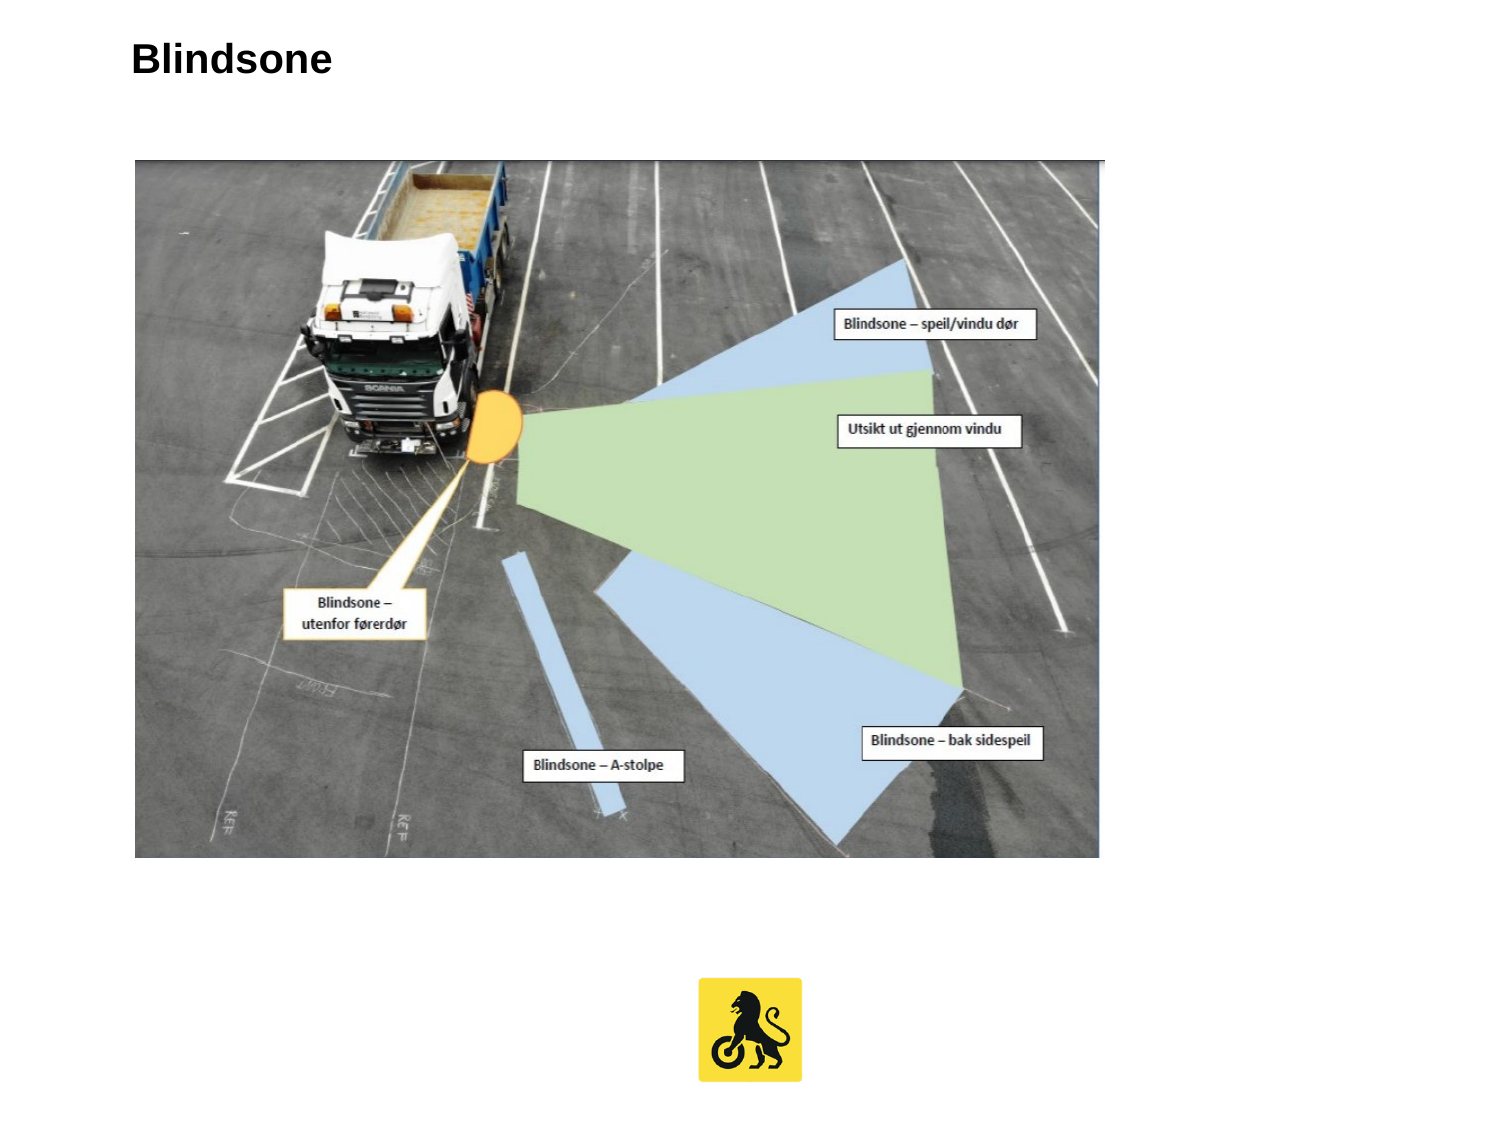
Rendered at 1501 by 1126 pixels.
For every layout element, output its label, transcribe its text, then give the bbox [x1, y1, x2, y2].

text_box Blindsone [116, 24, 1034, 90]
picture [135, 160, 1105, 858]
picture [694, 975, 806, 1085]
